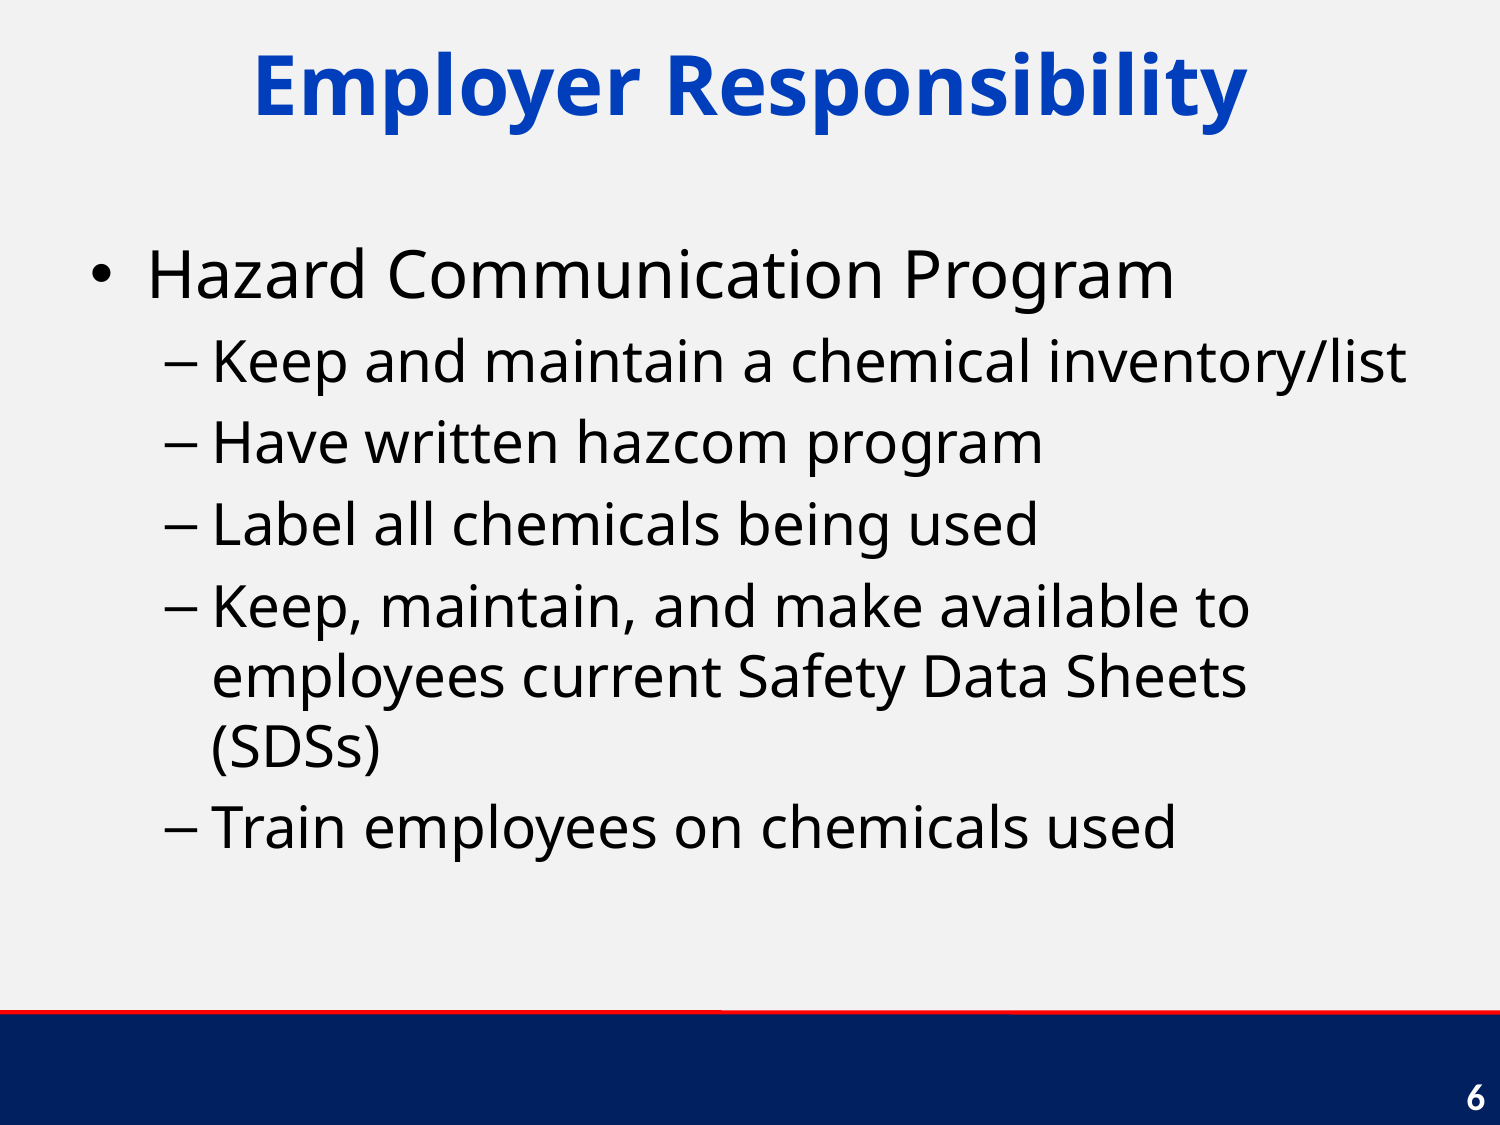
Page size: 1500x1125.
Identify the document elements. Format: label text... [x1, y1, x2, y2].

title Employer Responsibility [75, 24, 1425, 213]
slide_number 6 [1149, 1065, 1500, 1125]
list Hazard Communication Program Keep and maintain a chemical inventory/list Have written hazcom program Label all chemicals being used Keep, maintain, and make available to employees current Safety Data Sheets (SDSs) Train employees on chemicals used [75, 224, 1438, 963]
